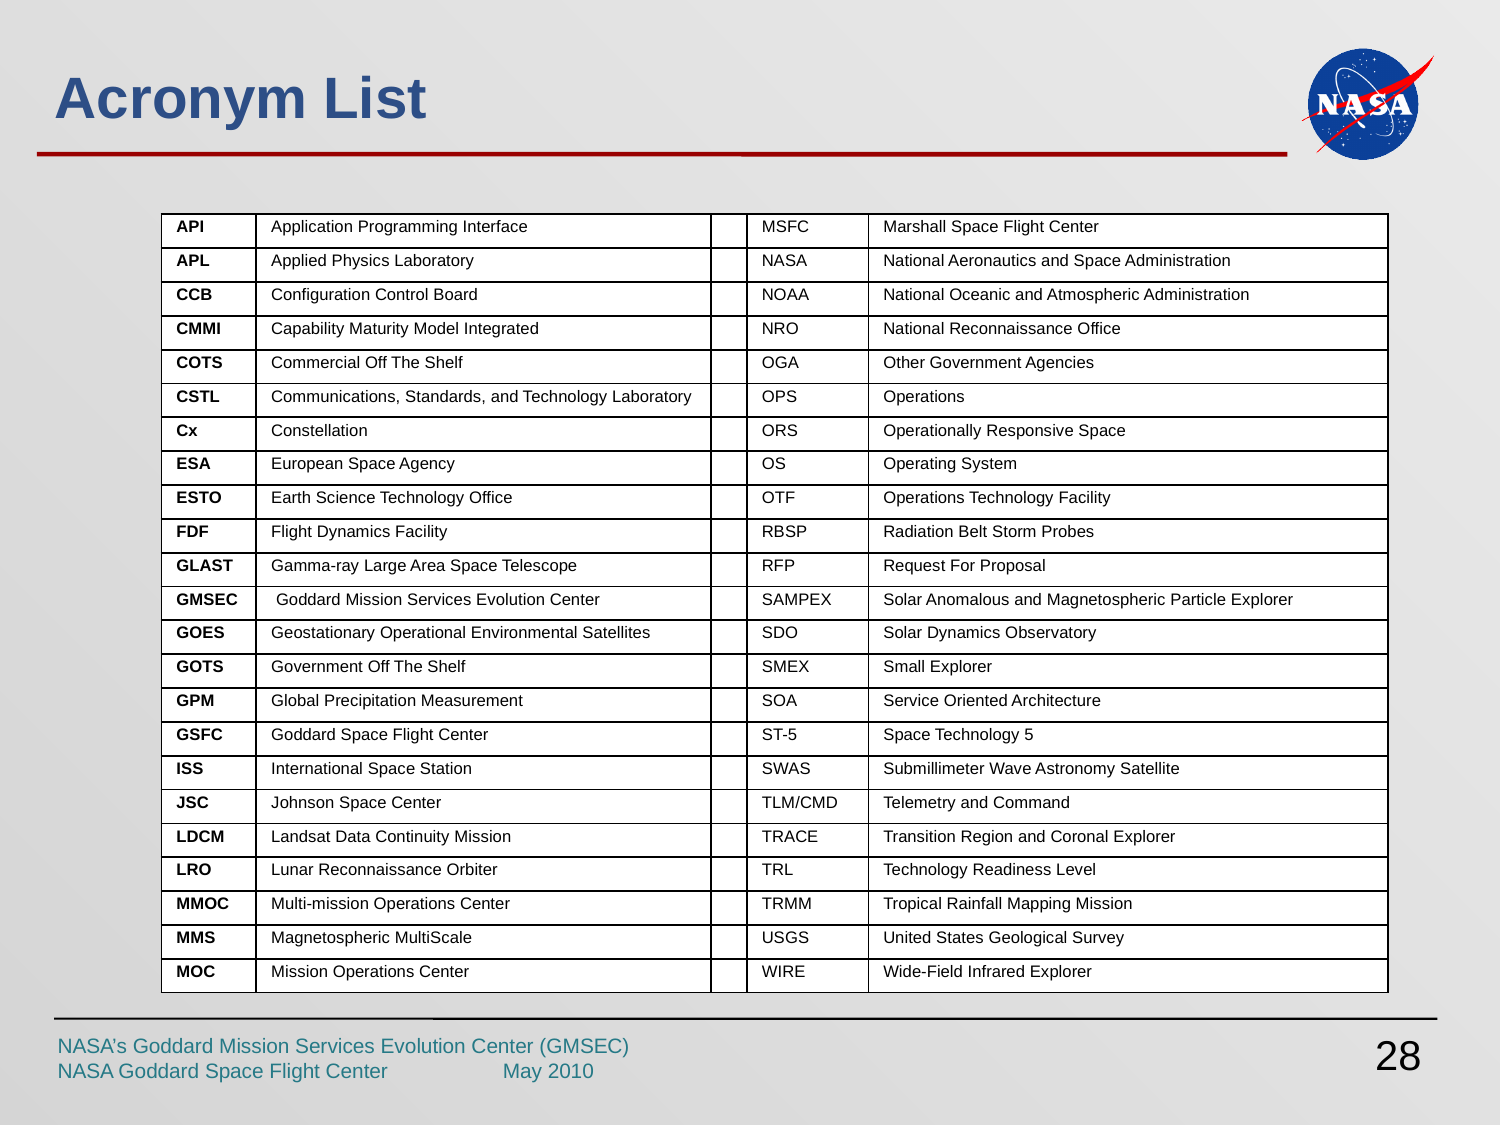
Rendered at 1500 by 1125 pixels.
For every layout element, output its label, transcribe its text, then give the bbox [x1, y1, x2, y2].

table_cell [712, 824, 746, 856]
table_cell RFP [748, 554, 868, 586]
table_cell [712, 960, 746, 992]
table_cell [712, 418, 746, 450]
table_cell [712, 486, 746, 518]
table_cell Small Explorer [869, 655, 1387, 687]
table_cell Telemetry and Command [869, 790, 1387, 823]
table_header [712, 215, 746, 247]
table_cell [712, 351, 746, 383]
table_cell National Aeronautics and Space Administration [869, 249, 1387, 281]
table_cell [712, 757, 746, 789]
table_cell Mission Operations Center [257, 960, 710, 992]
table_cell Request For Proposal [869, 554, 1387, 586]
table_cell JSC [162, 790, 255, 823]
table_cell Applied Physics Laboratory [257, 249, 710, 281]
table_cell [712, 655, 746, 687]
table_cell Operationally Responsive Space [869, 418, 1387, 450]
table_cell [712, 926, 746, 958]
table_header API [162, 215, 255, 247]
table_cell SWAS [748, 757, 868, 789]
table_cell [712, 249, 746, 281]
table_cell TLM/CMD [748, 790, 868, 823]
table_cell Technology Readiness Level [869, 858, 1387, 890]
table_cell Radiation Belt Storm Probes [869, 520, 1387, 552]
table_cell SAMPEX [748, 587, 868, 619]
table_cell ISS [162, 757, 255, 789]
table_cell Constellation [257, 418, 710, 450]
title Acronym List [39, 53, 1286, 148]
table_cell [712, 317, 746, 349]
table_header Application Programming Interface [257, 215, 710, 247]
table_cell Multi-mission Operations Center [257, 892, 710, 924]
table_cell Operating System [869, 452, 1387, 484]
table_cell Capability Maturity Model Integrated [257, 317, 710, 349]
table_cell MMOC [162, 892, 255, 924]
table_cell [712, 452, 746, 484]
table_cell MOC [162, 960, 255, 992]
table_cell [712, 790, 746, 823]
table_cell Gamma-ray Large Area Space Telescope [257, 554, 710, 586]
table_cell ESTO [162, 486, 255, 518]
table_cell OPS [748, 384, 868, 416]
table_cell COTS [162, 351, 255, 383]
slide_number 28 [1337, 1012, 1437, 1087]
table_cell Geostationary Operational Environmental Satellites [257, 621, 710, 653]
table_cell GSFC [162, 723, 255, 755]
table_cell GOTS [162, 655, 255, 687]
table_cell ESA [162, 452, 255, 484]
table_cell Goddard Space Flight Center [257, 723, 710, 755]
table_cell LDCM [162, 824, 255, 856]
table_cell Solar Dynamics Observatory [869, 621, 1387, 653]
table_cell APL [162, 249, 255, 281]
table_cell European Space Agency [257, 452, 710, 484]
table_cell National Oceanic and Atmospheric Administration [869, 283, 1387, 315]
table_cell Tropical Rainfall Mapping Mission [869, 892, 1387, 924]
table_cell SMEX [748, 655, 868, 687]
table_cell OGA [748, 351, 868, 383]
table_cell WIRE [748, 960, 868, 992]
table_cell Global Precipitation Measurement [257, 689, 710, 721]
table_header Marshall Space Flight Center [869, 215, 1387, 247]
table_cell USGS [748, 926, 868, 958]
table_cell GOES [162, 621, 255, 653]
table_cell NASA [748, 249, 868, 281]
table_cell [712, 520, 746, 552]
table_cell CCB [162, 283, 255, 315]
table_cell Government Off The Shelf [257, 655, 710, 687]
table_cell Space Technology 5 [869, 723, 1387, 755]
picture [1296, 45, 1440, 163]
table_cell [712, 554, 746, 586]
table_cell Flight Dynamics Facility [257, 520, 710, 552]
table_cell RBSP [748, 520, 868, 552]
table_cell FDF [162, 520, 255, 552]
table_cell Solar Anomalous and Magnetospheric Particle Explorer [869, 587, 1387, 619]
table_cell LRO [162, 858, 255, 890]
table_cell United States Geological Survey [869, 926, 1387, 958]
table_cell GLAST [162, 554, 255, 586]
table_cell Earth Science Technology Office [257, 486, 710, 518]
table_cell Cx [162, 418, 255, 450]
table_cell [712, 689, 746, 721]
table_cell Communications, Standards, and Technology Laboratory [257, 384, 710, 416]
table_cell Operations [869, 384, 1387, 416]
table_cell National Reconnaissance Office [869, 317, 1387, 349]
table_cell Johnson Space Center [257, 790, 710, 823]
table_cell International Space Station [257, 757, 710, 789]
table_cell Other Government Agencies [869, 351, 1387, 383]
table_cell SOA [748, 689, 868, 721]
table_cell TRMM [748, 892, 868, 924]
table_cell [712, 858, 746, 890]
table_cell Configuration Control Board [257, 283, 710, 315]
table_cell TRL [748, 858, 868, 890]
table_cell ORS [748, 418, 868, 450]
table_cell OS [748, 452, 868, 484]
table_cell GMSEC [162, 587, 255, 619]
table_cell Goddard Mission Services Evolution Center [257, 587, 710, 619]
table_cell Service Oriented Architecture [869, 689, 1387, 721]
table_cell [712, 892, 746, 924]
table_cell Operations Technology Facility [869, 486, 1387, 518]
table_cell [712, 384, 746, 416]
table_cell Submillimeter Wave Astronomy Satellite [869, 757, 1387, 789]
table_cell Landsat Data Continuity Mission [257, 824, 710, 856]
table_cell MMS [162, 926, 255, 958]
table_cell CMMI [162, 317, 255, 349]
table_cell OTF [748, 486, 868, 518]
table_cell Lunar Reconnaissance Orbiter [257, 858, 710, 890]
table_cell SDO [748, 621, 868, 653]
table_cell NRO [748, 317, 868, 349]
table_cell GPM [162, 689, 255, 721]
table_cell Magnetospheric MultiScale [257, 926, 710, 958]
table_cell Transition Region and Coronal Explorer [869, 824, 1387, 856]
table_header MSFC [748, 215, 868, 247]
table_cell TRACE [748, 824, 868, 856]
table_cell [712, 587, 746, 619]
table_cell [712, 621, 746, 653]
table_cell ST-5 [748, 723, 868, 755]
table_cell [712, 723, 746, 755]
table_cell Wide-Field Infrared Explorer [869, 960, 1387, 992]
table_cell [712, 283, 746, 315]
table_cell Commercial Off The Shelf [257, 351, 710, 383]
table_cell CSTL [162, 384, 255, 416]
table_cell NOAA [748, 283, 868, 315]
